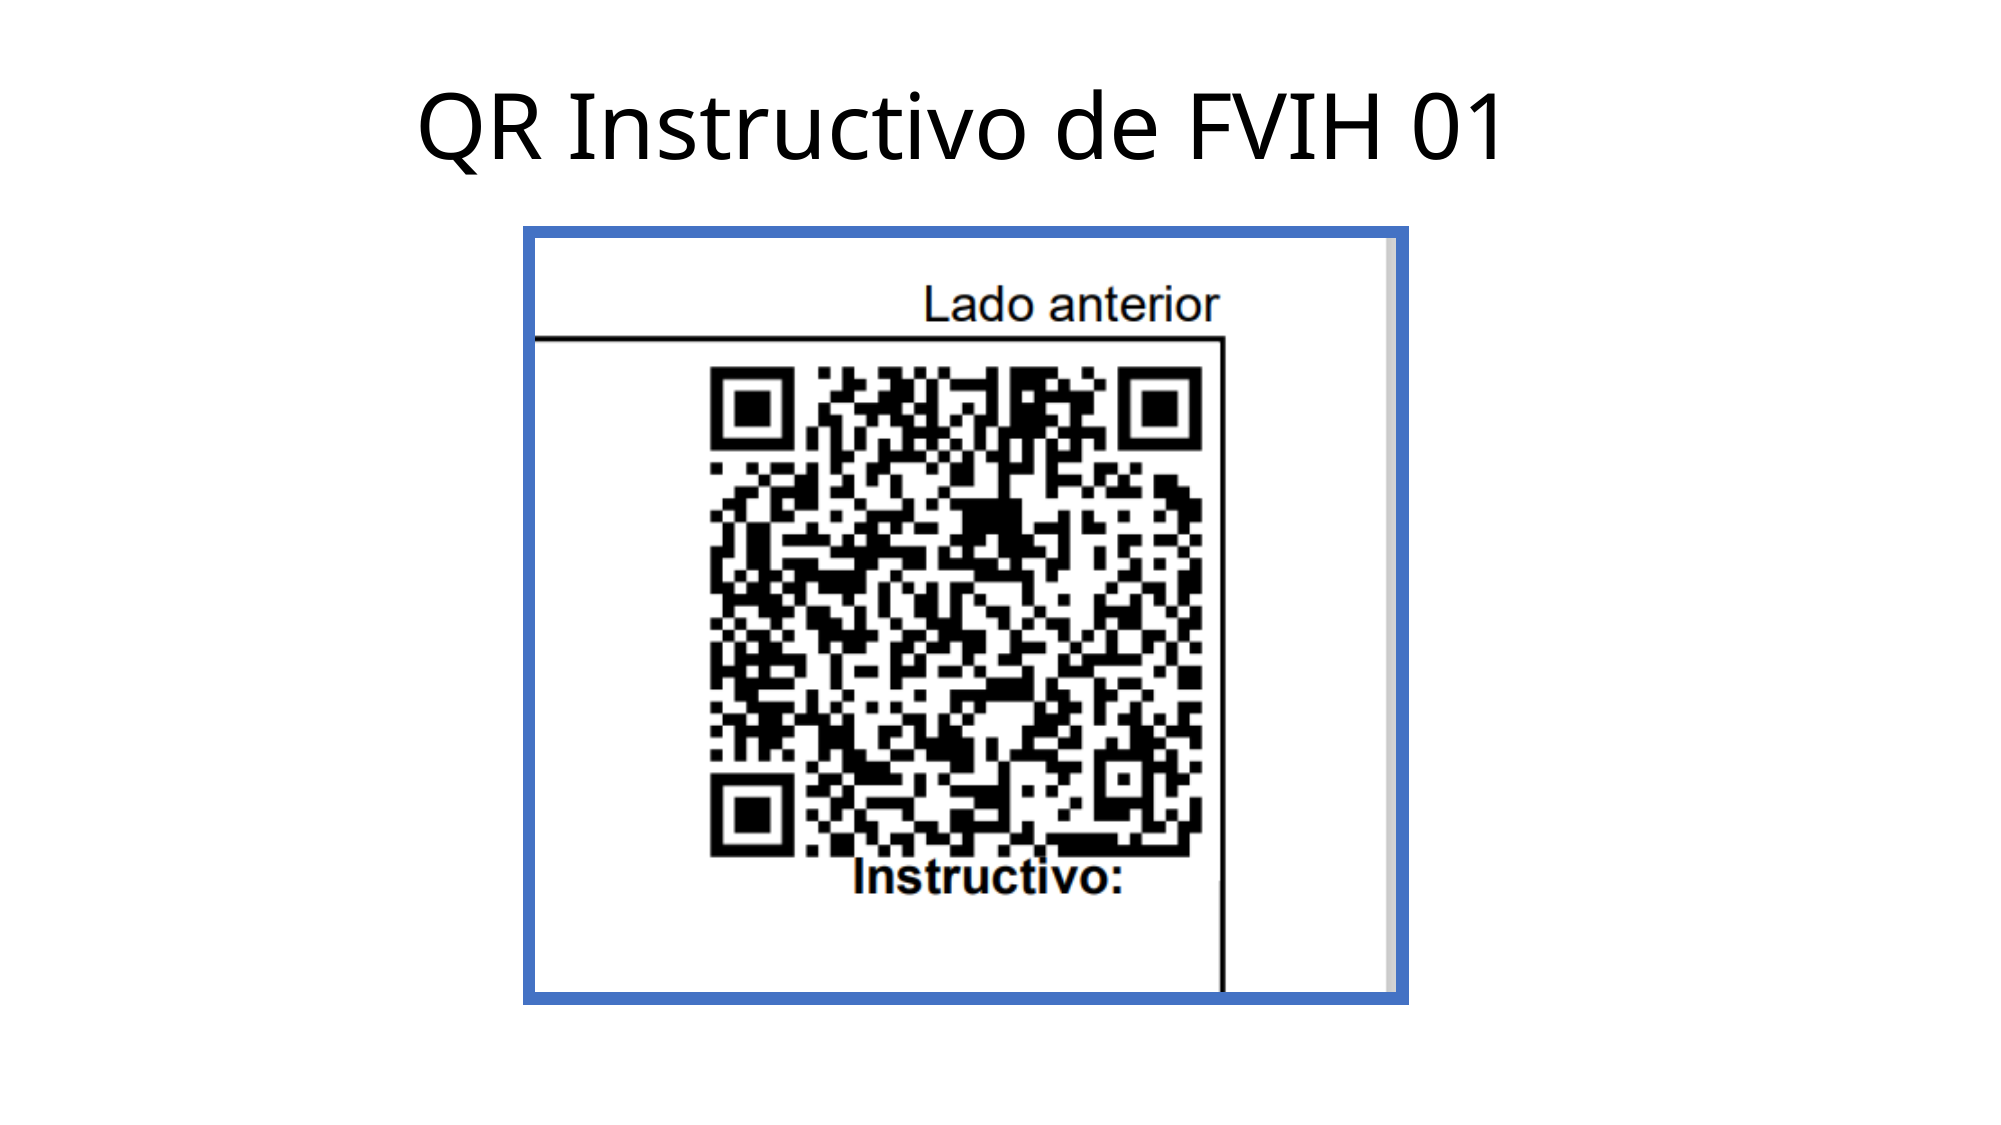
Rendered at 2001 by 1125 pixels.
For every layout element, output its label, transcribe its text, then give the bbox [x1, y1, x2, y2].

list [535, 238, 1397, 993]
title QR Instructivo de FVIH 01 [103, 21, 1829, 239]
